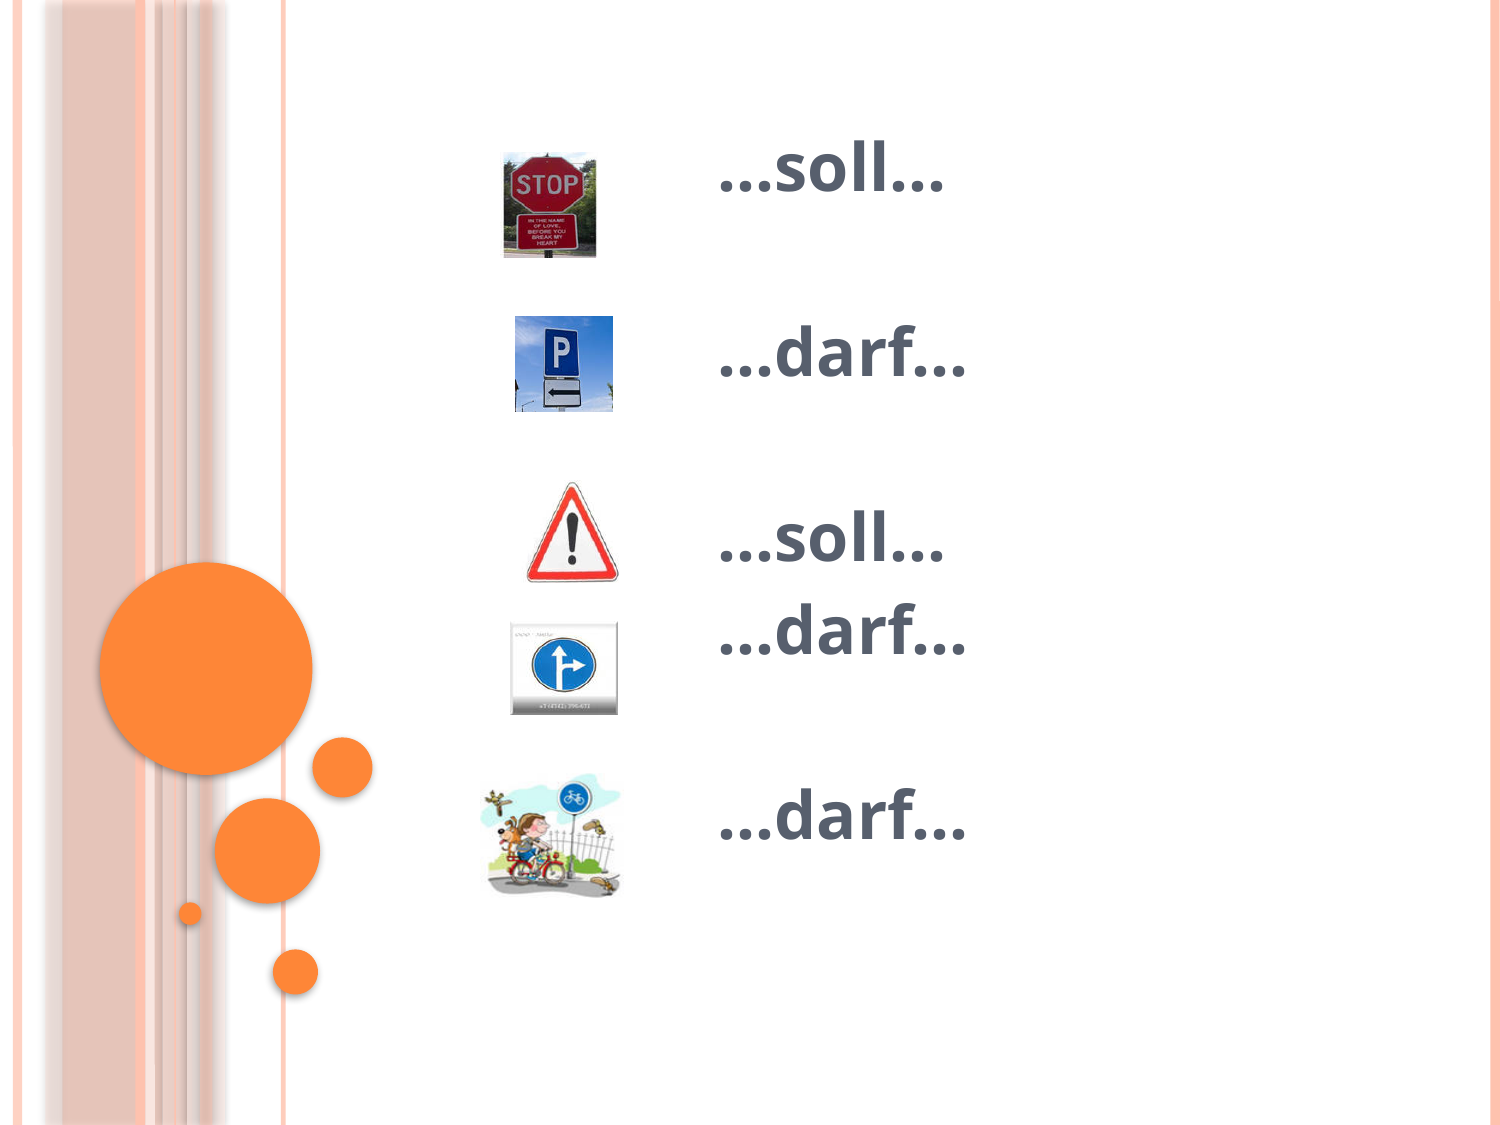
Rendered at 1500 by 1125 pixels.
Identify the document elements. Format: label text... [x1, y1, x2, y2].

picture [510, 620, 619, 716]
subtitle …soll… …darf… …soll… …darf… …darf… [703, 117, 1388, 1046]
picture [500, 151, 599, 259]
picture [515, 479, 629, 584]
picture [479, 772, 624, 898]
picture [515, 315, 614, 413]
